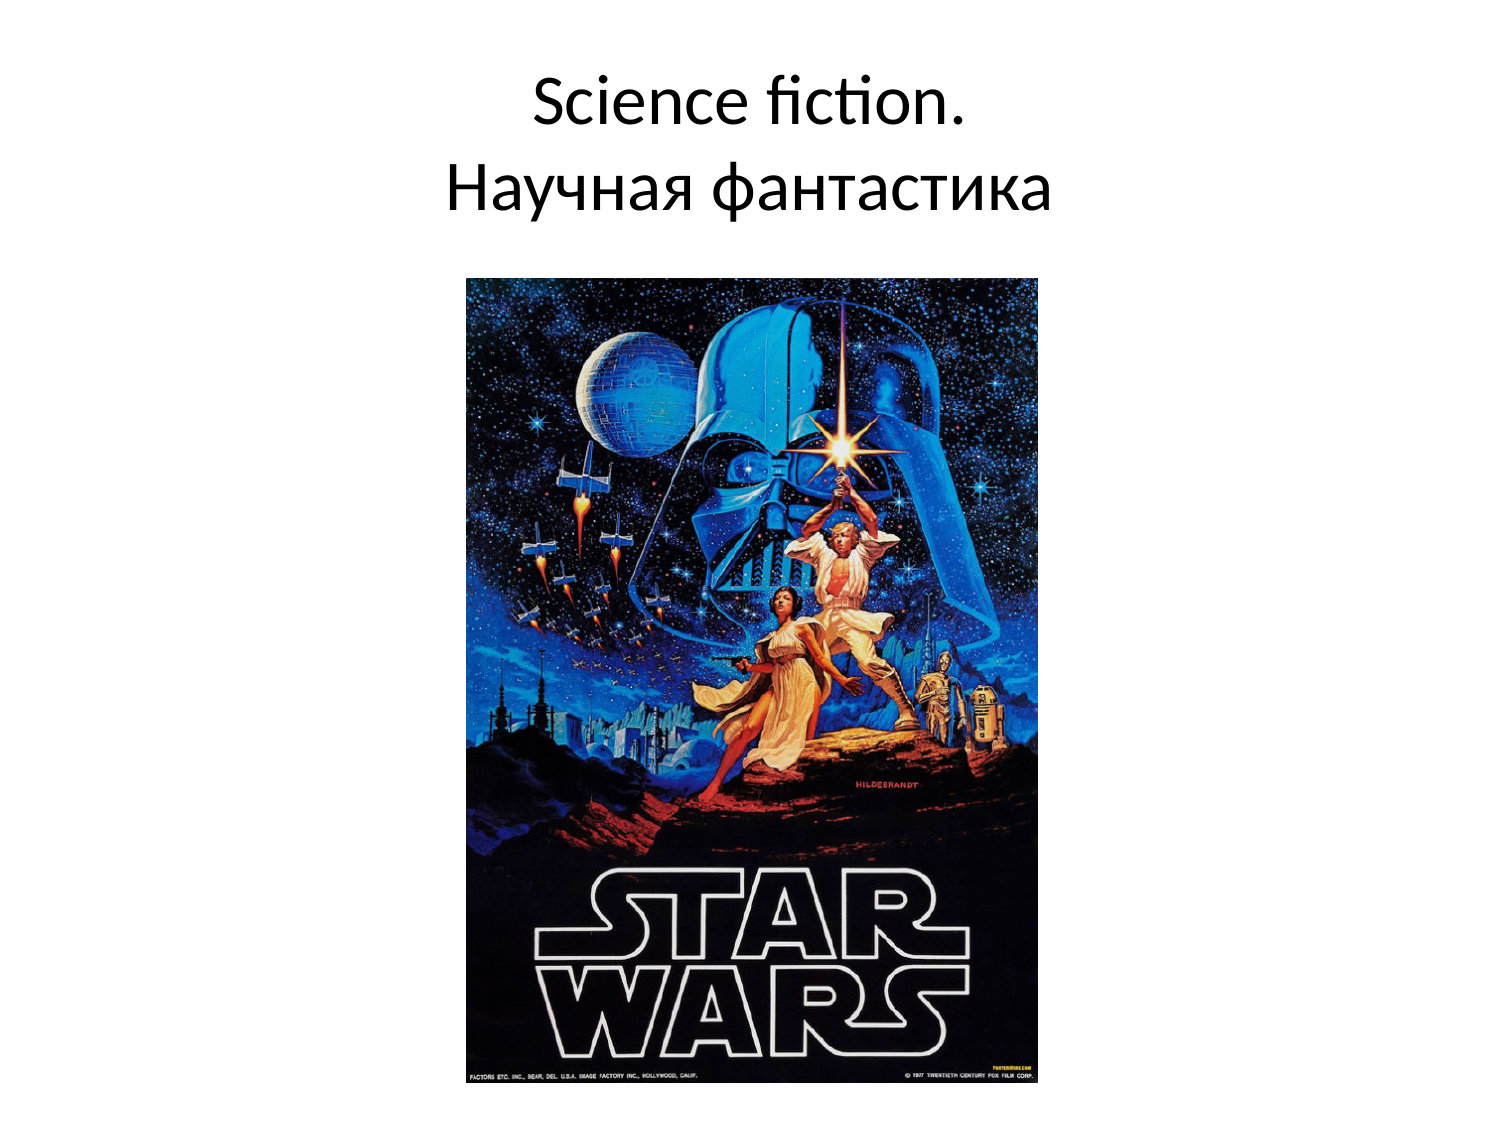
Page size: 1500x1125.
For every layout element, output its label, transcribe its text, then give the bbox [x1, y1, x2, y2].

picture [466, 278, 1039, 1083]
title Science fiction. Научная фантастика [75, 45, 1425, 233]
